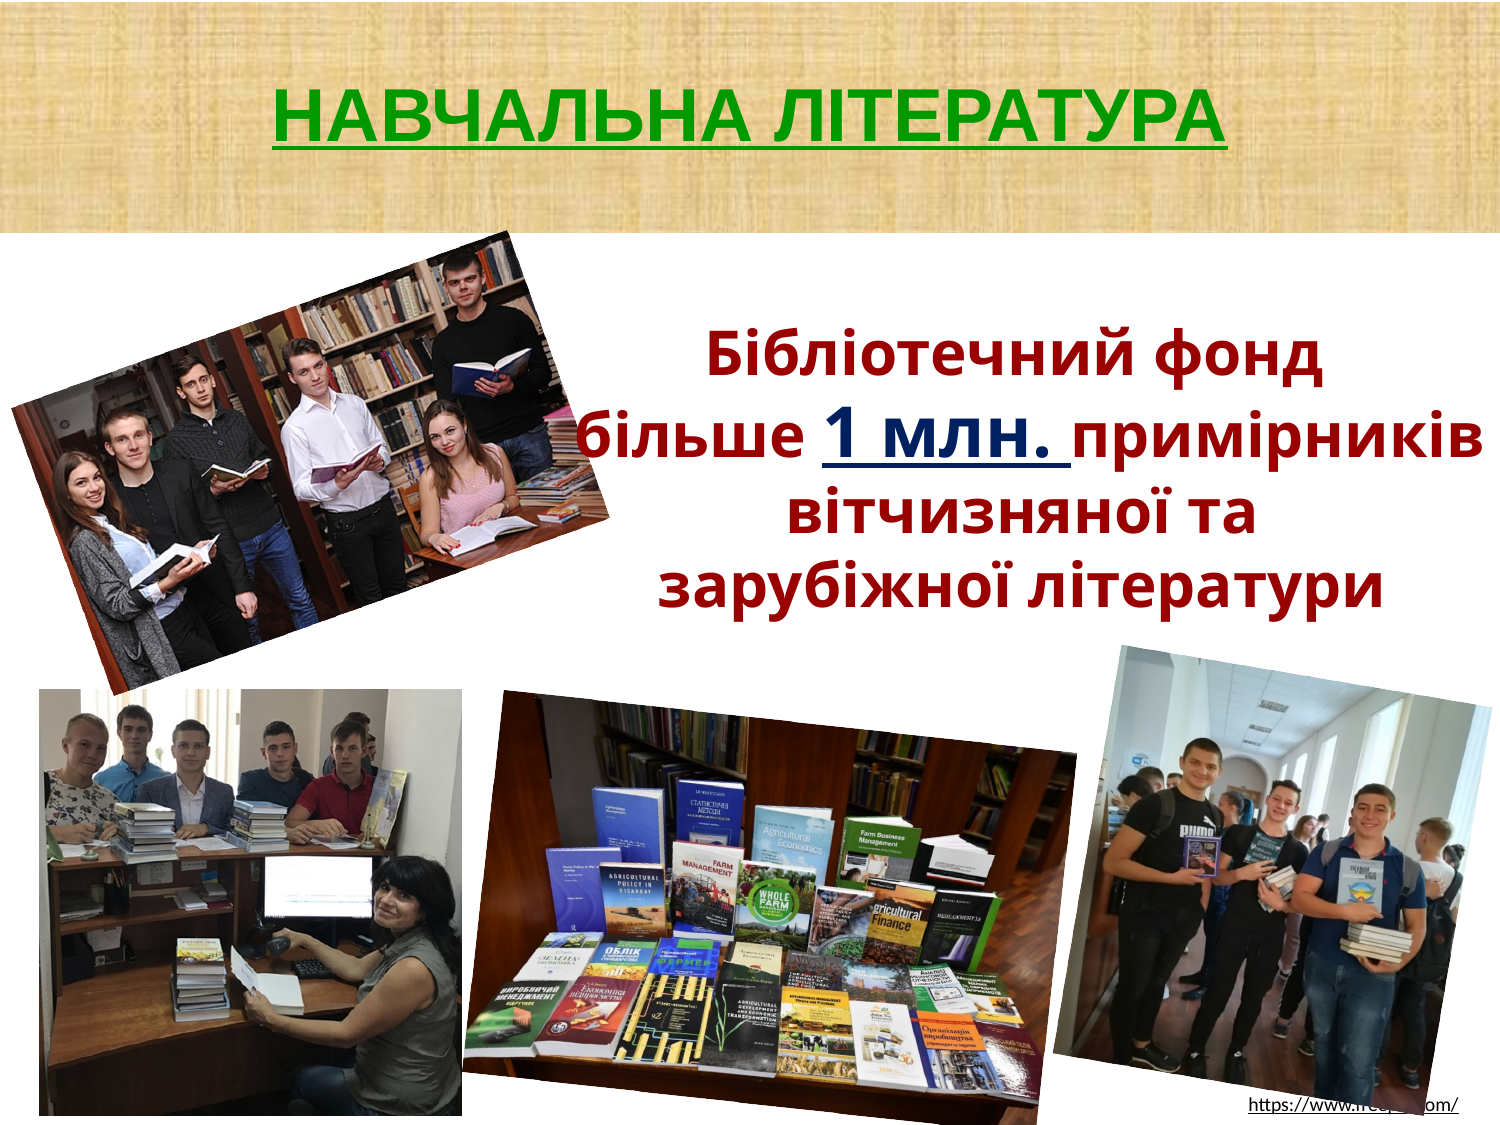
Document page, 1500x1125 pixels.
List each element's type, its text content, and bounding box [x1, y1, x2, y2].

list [39, 689, 462, 1116]
text_box https://www.freepik.com/ [1233, 1084, 1474, 1123]
title НАВЧАЛЬНА ЛІТЕРАТУРА [0, 2, 1500, 233]
text_box Бібліотечний фонд більше 1 млн. примірників вітчизняної та зарубіжної літератури [543, 305, 1500, 628]
picture [12, 231, 574, 689]
picture [463, 645, 1492, 1125]
